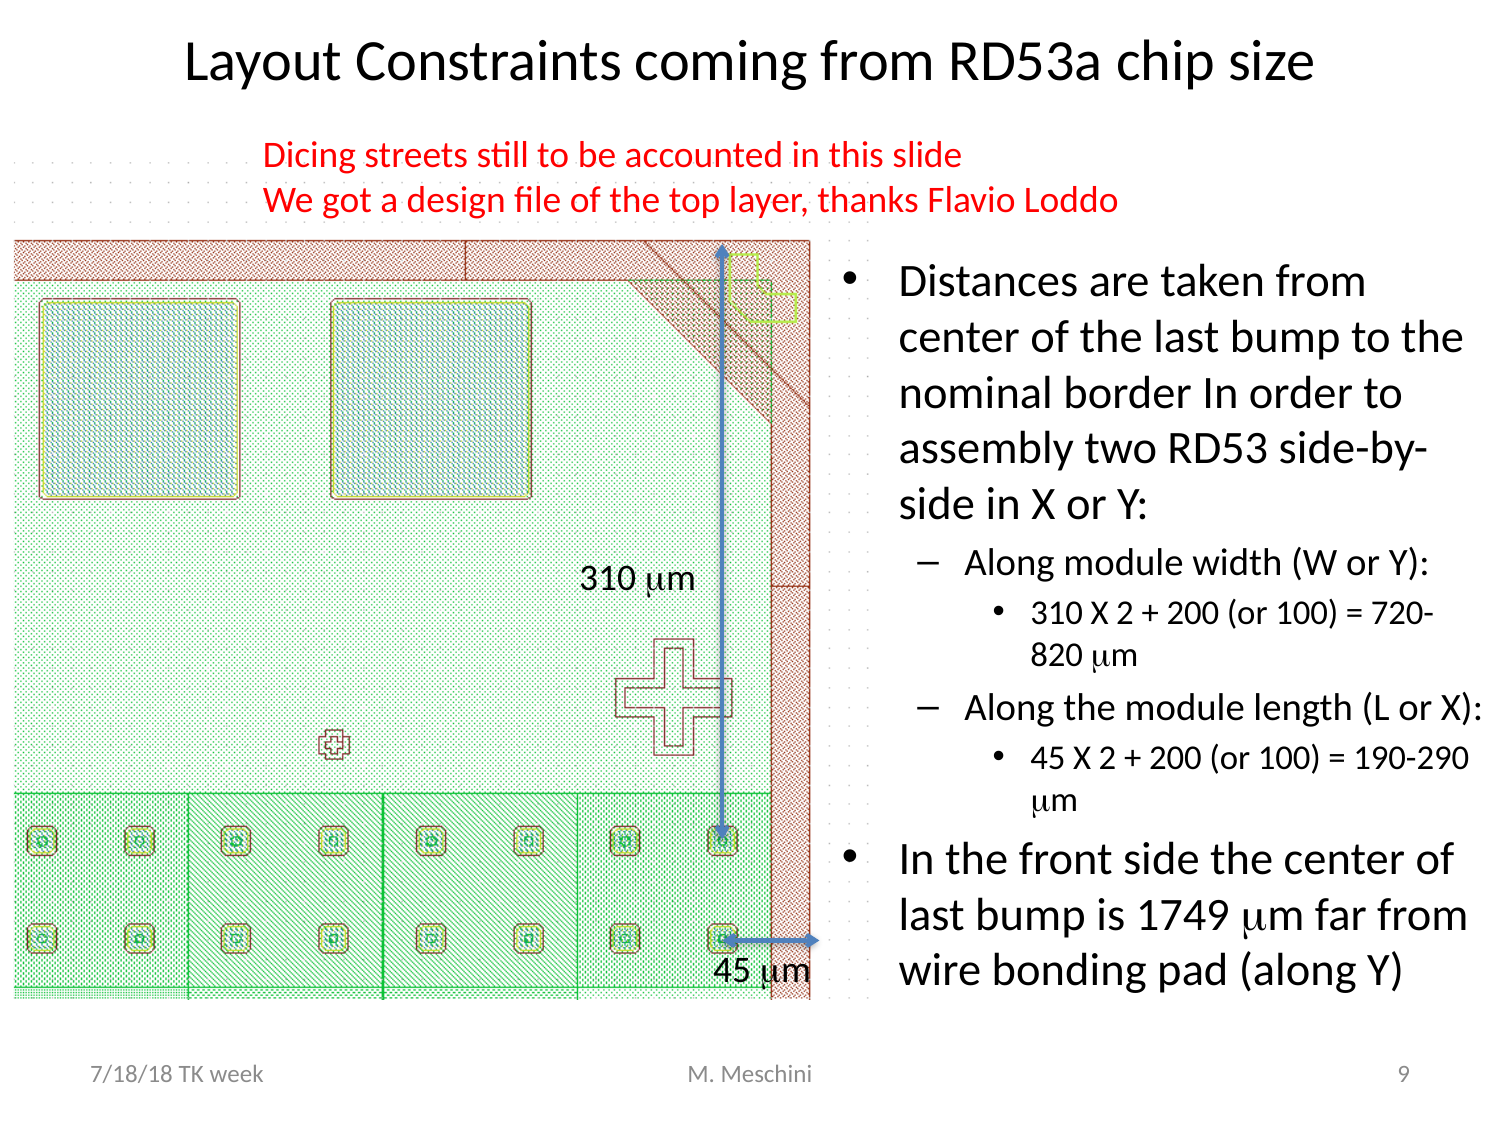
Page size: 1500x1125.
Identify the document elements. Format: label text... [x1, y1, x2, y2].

list Distances are taken from center of the last bump to the nominal border In order to assembly two RD53 side-by-side in X or Y: Along module width (W or Y): 310 X 2 + 200 (or 100) = 720-820 mm Along the module length (L or X): 45 X 2 + 200 (or 100) = 190-290 mm In the front side the center of last bump is 1749 mm far from wire bonding pad (along Y) [826, 242, 1500, 1054]
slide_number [75, 1042, 425, 1103]
slide_number 9 [1074, 1042, 1425, 1103]
text_box Dicing streets still to be accounted in this slide We got a design file of the top layer, thanks Flavio Loddo [248, 122, 1250, 227]
title Layout Constraints coming from RD53a chip size [75, 5, 1425, 108]
footer M. Meschini [512, 1042, 988, 1103]
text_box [13, 161, 882, 1001]
